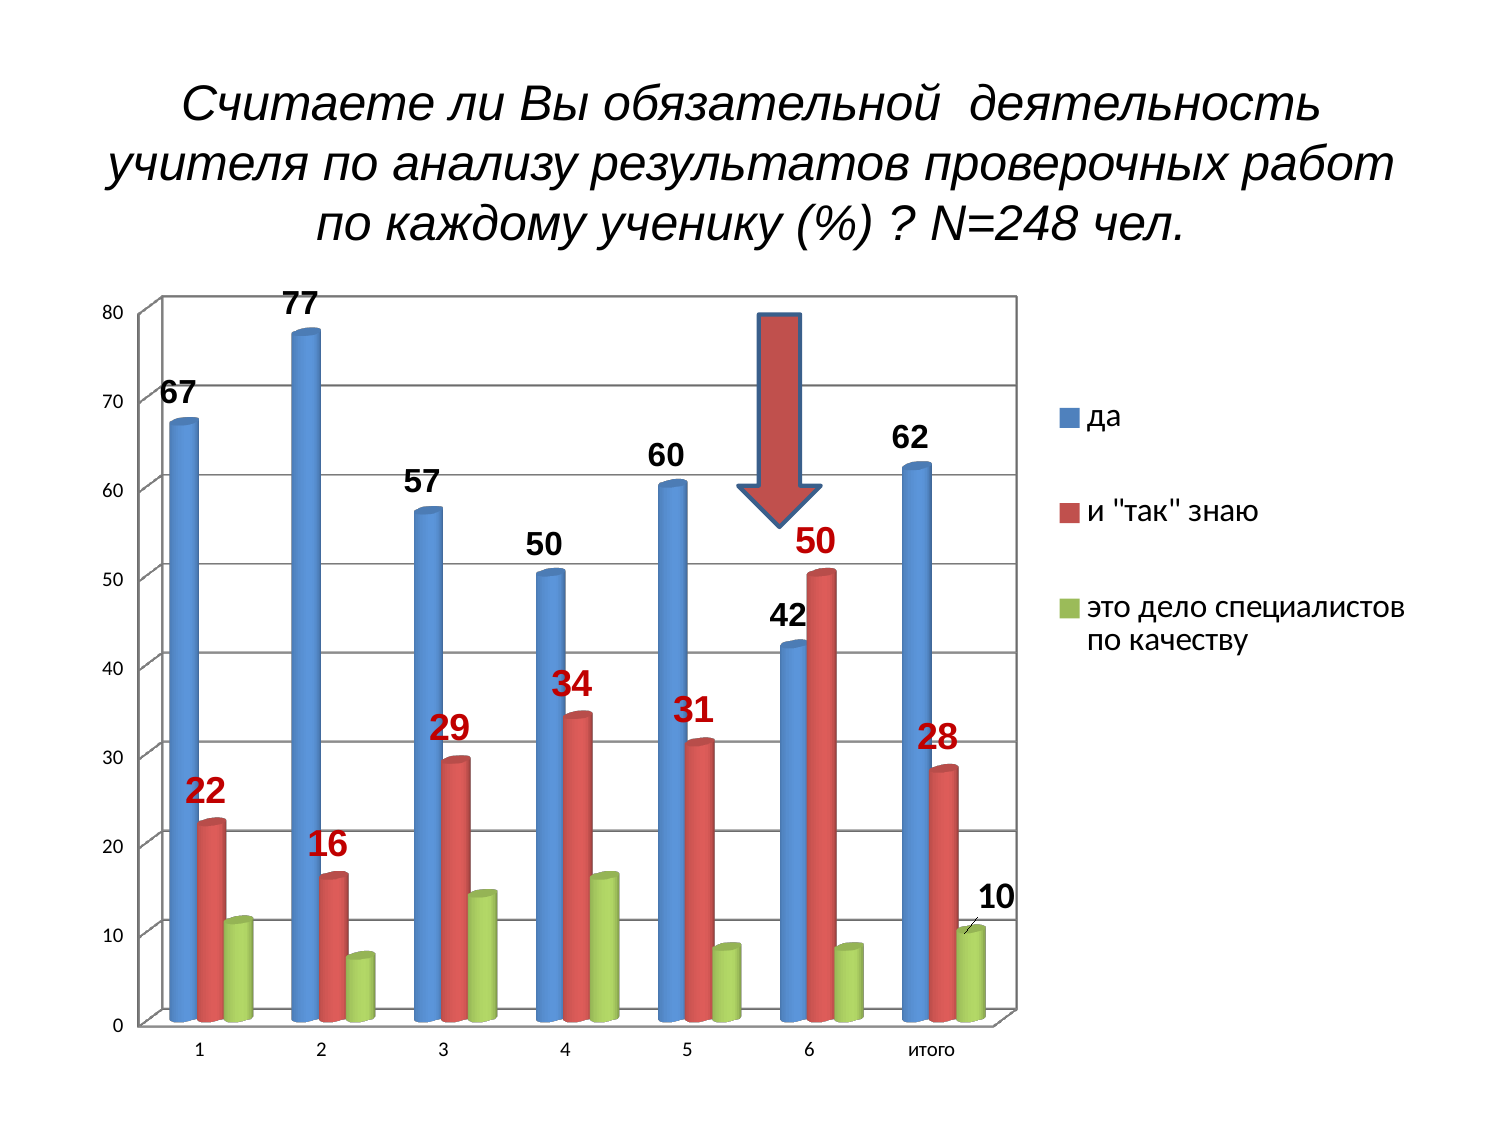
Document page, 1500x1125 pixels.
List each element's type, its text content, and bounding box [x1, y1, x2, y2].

chart [74, 278, 1426, 1079]
title Считаете ли Вы обязательной деятельность учителя по анализу результатов проверочных работ по каждому ученику (%) ? N=248 чел. [76, 101, 1427, 220]
